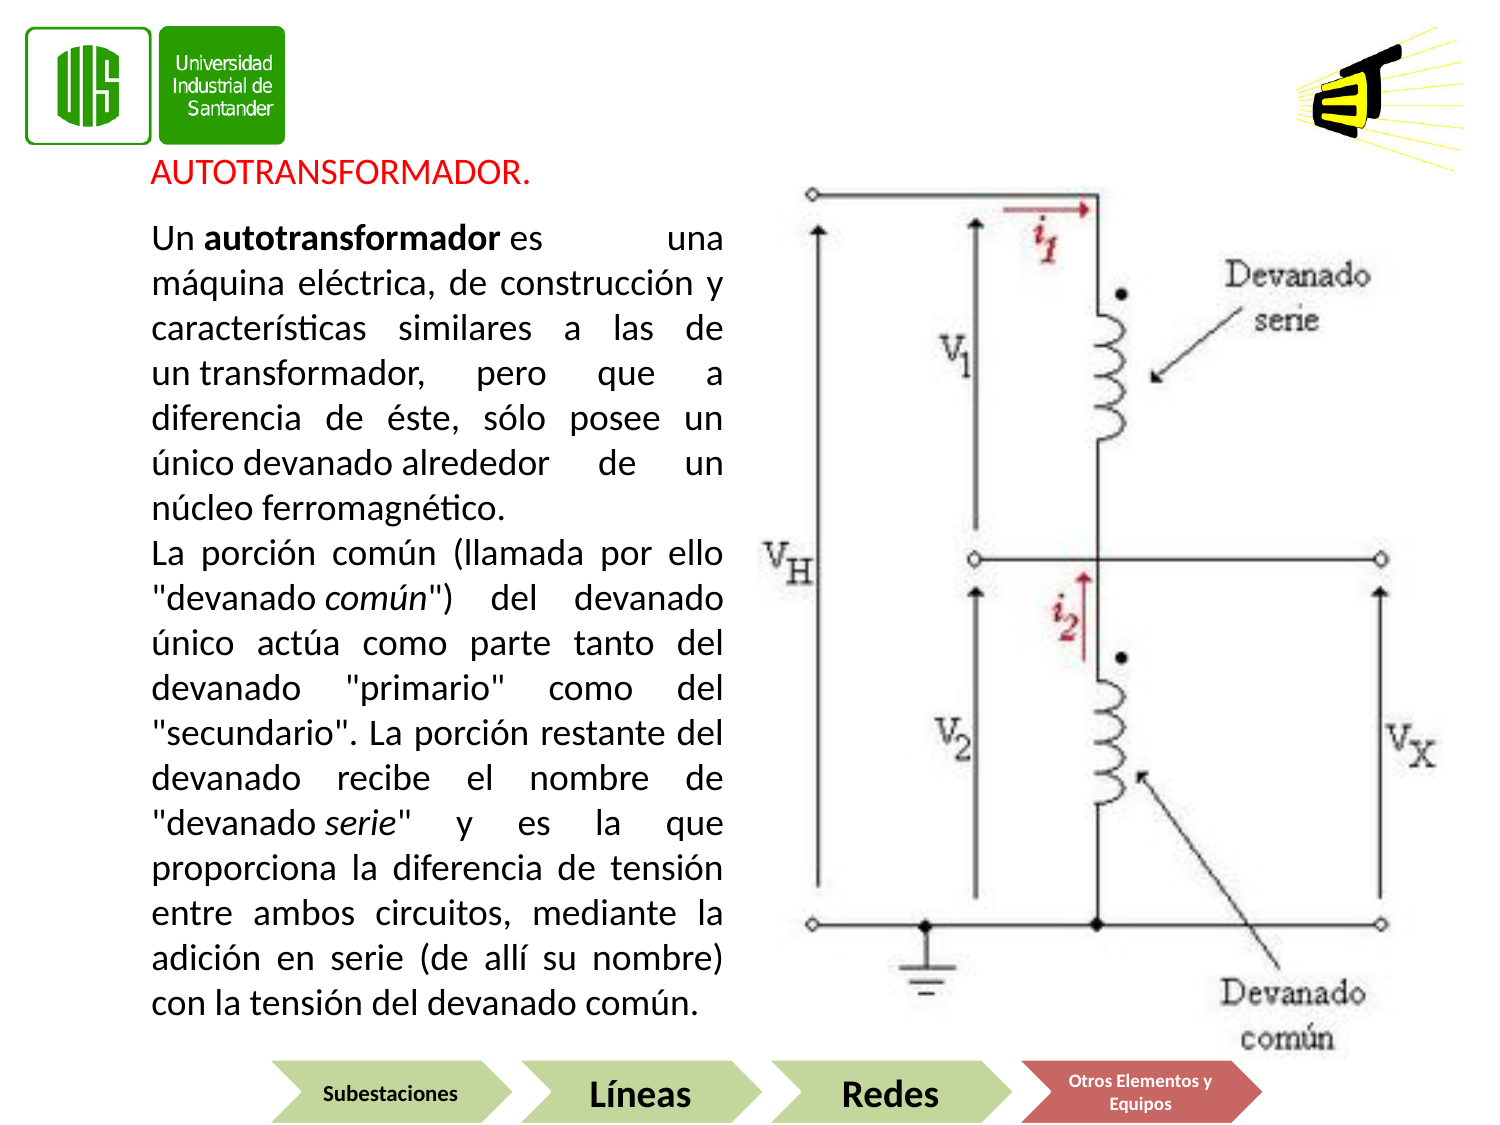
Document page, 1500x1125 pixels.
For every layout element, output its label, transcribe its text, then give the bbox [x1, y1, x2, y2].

text_box Un autotransformador es una máquina eléctrica, de construcción y características similares a las de un transformador, pero que a diferencia de éste, sólo posee un único devanado alrededor de un núcleo ferromagnético. La porción común (llamada por ello "devanado común") del devanado único actúa como parte tanto del devanado "primario" como del "secundario". La porción restante del devanado recibe el nombre de "devanado serie" y es la que proporciona la diferencia de tensión entre ambos circuitos, mediante la adición en serie (de allí su nombre) con la tensión del devanado común. [136, 206, 740, 1031]
picture [25, 26, 285, 145]
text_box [265, 1058, 1266, 1125]
picture [1290, 27, 1465, 172]
text_box AUTOTRANSFORMADOR. [135, 139, 1412, 200]
picture [757, 186, 1443, 1059]
